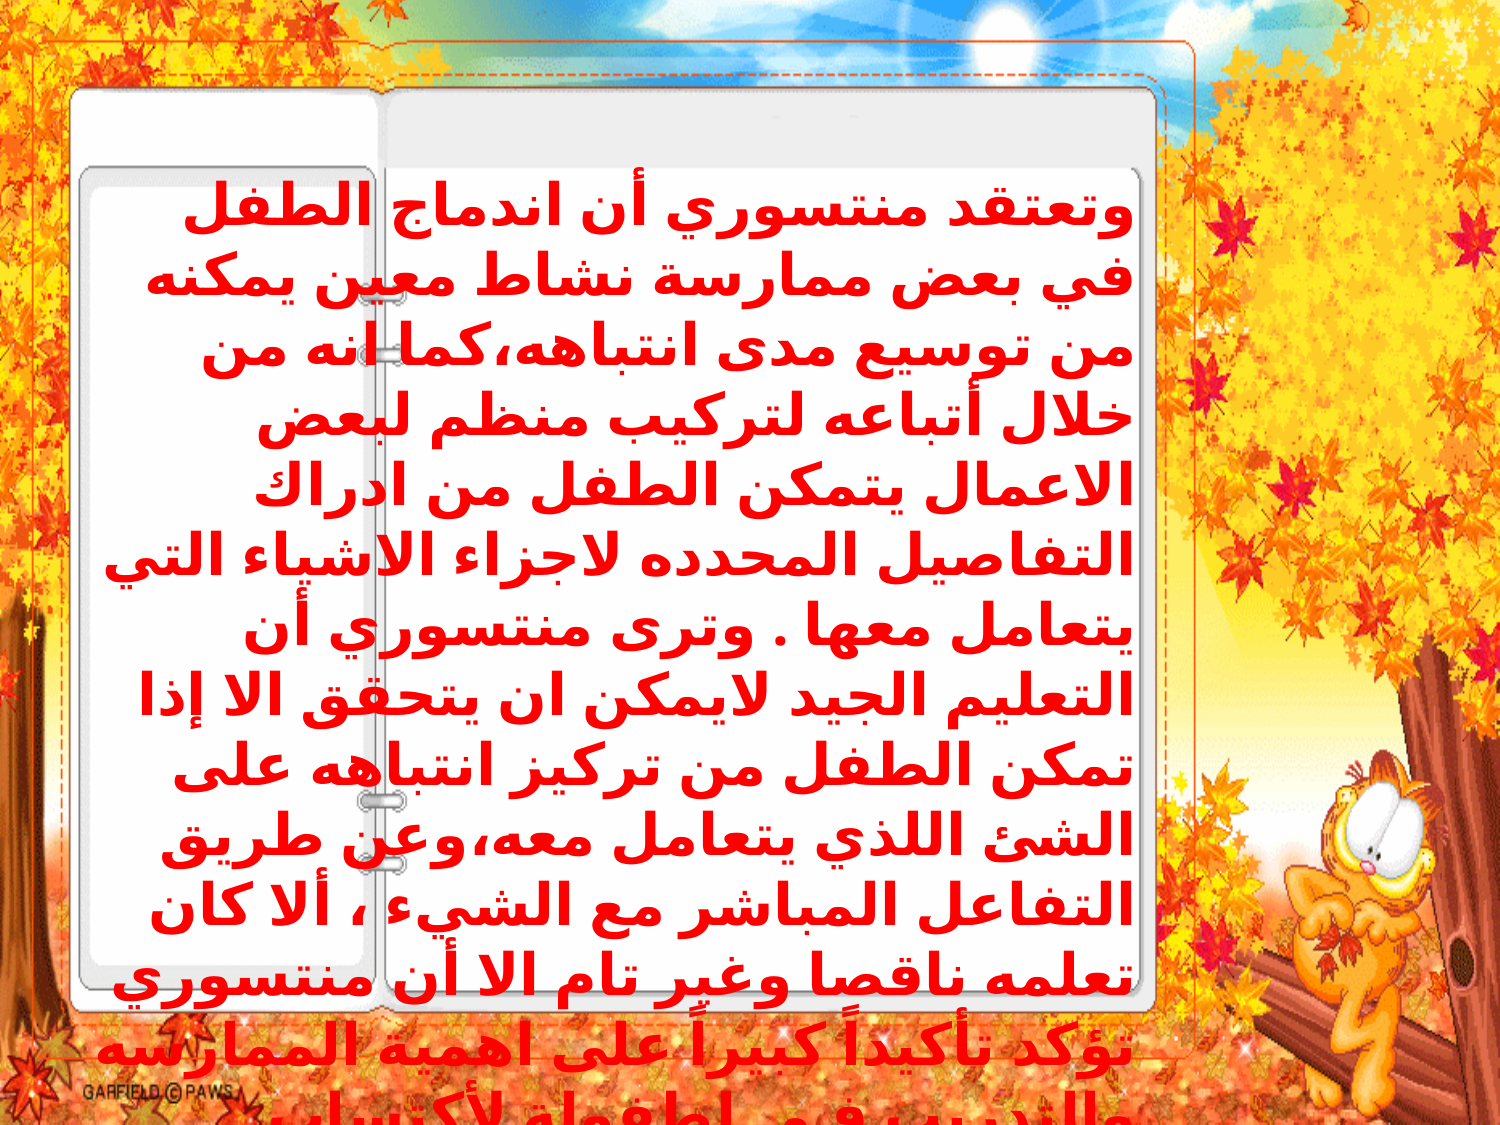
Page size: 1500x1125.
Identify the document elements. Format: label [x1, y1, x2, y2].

list [0, 0, 1500, 1125]
